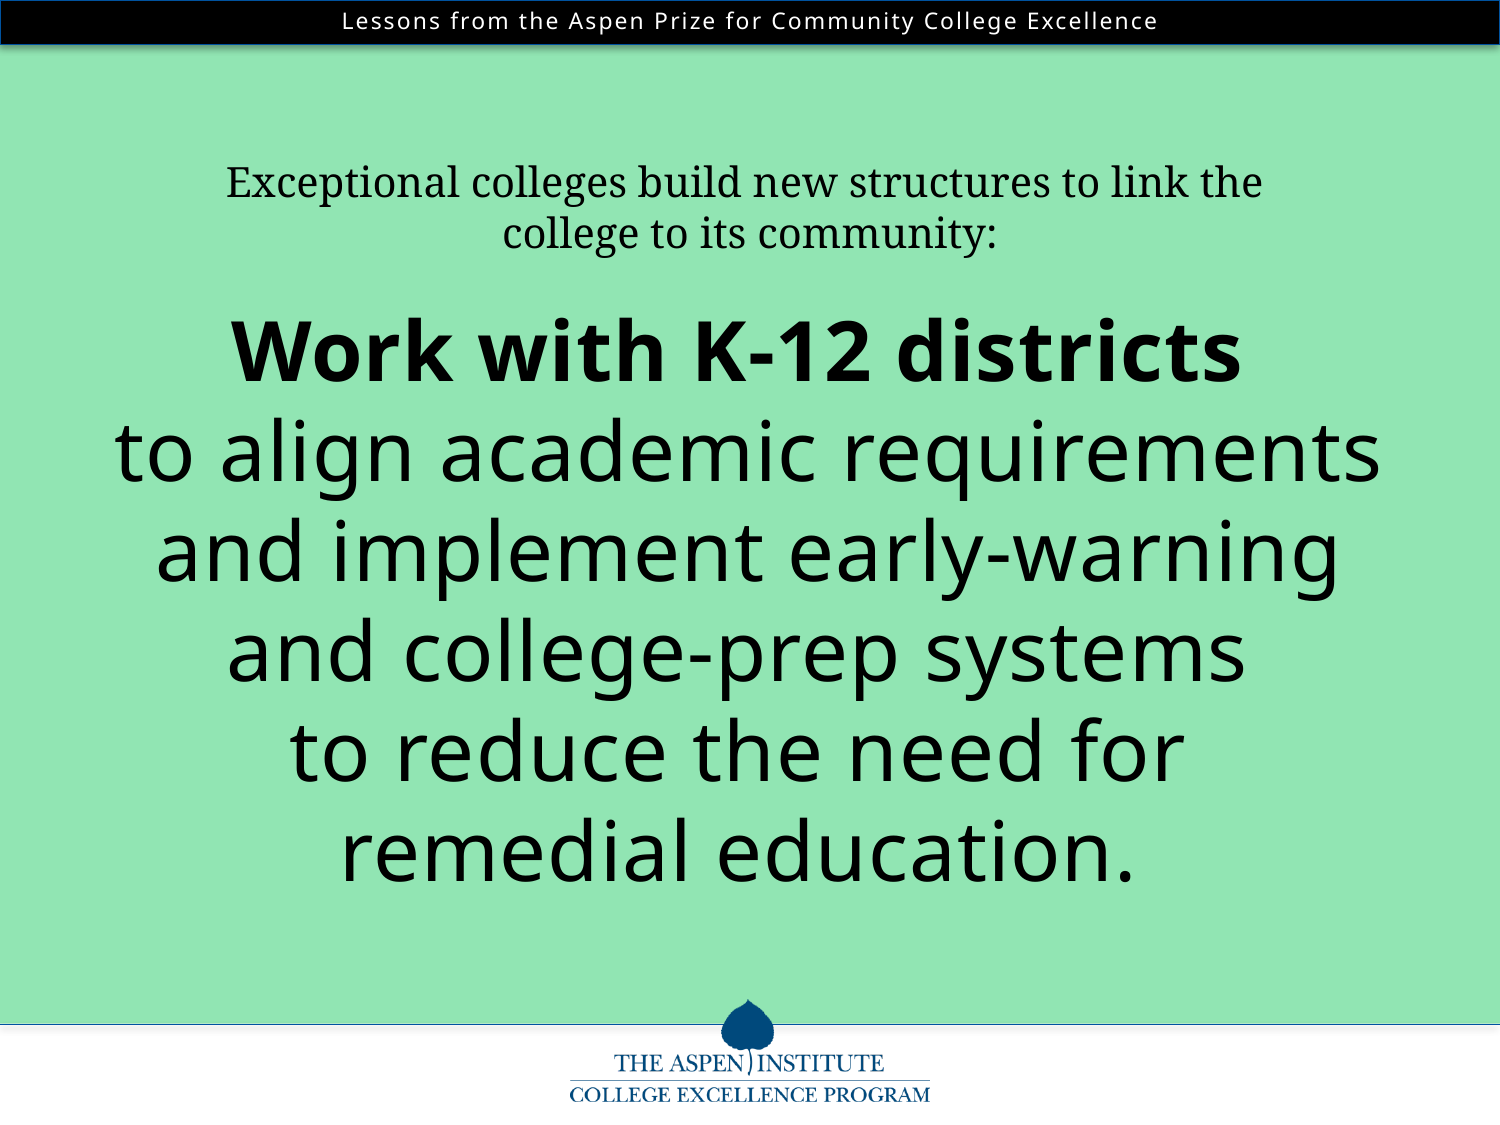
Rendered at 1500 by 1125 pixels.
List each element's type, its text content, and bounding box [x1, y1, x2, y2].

picture [570, 1023, 930, 1102]
text_box Exceptional colleges build new structures to link the college to its community: Work with K-12 districts to align academic requirements and implement early-warning and college-prep systems to reduce the need for remedial education. [96, 43, 1404, 1023]
